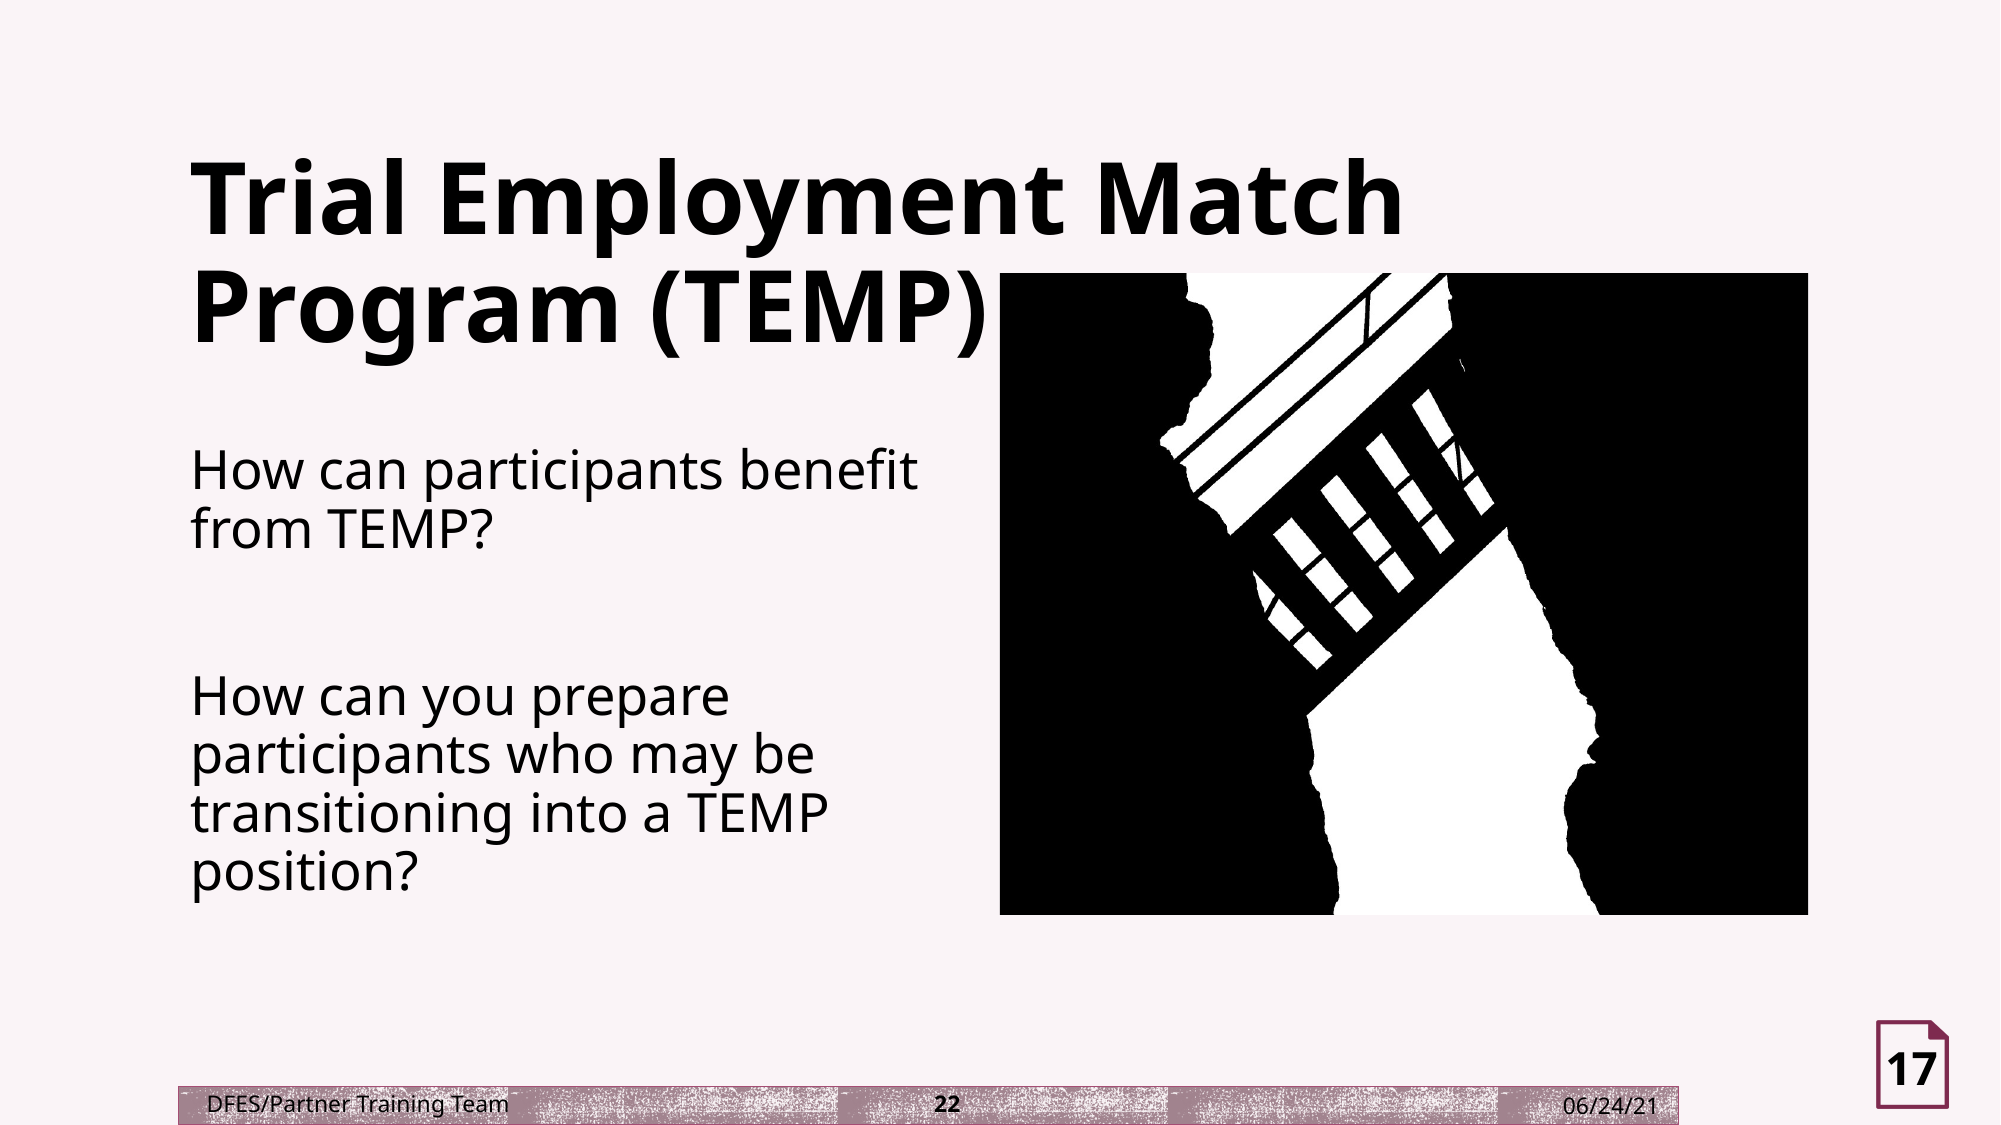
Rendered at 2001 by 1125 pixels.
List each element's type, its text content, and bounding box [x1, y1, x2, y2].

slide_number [1137, 1075, 1675, 1125]
footer DFES/Partner Training Team [191, 1075, 783, 1125]
text_box 17 [1870, 1031, 1953, 1092]
list How can participants benefit from TEMP? How can you prepare participants who may be transitioning into a TEMP position? [175, 435, 999, 915]
title Trial Employment Match Program (TEMP) [174, 123, 1825, 388]
picture [999, 273, 1809, 915]
slide_number 22 [894, 1075, 1000, 1125]
